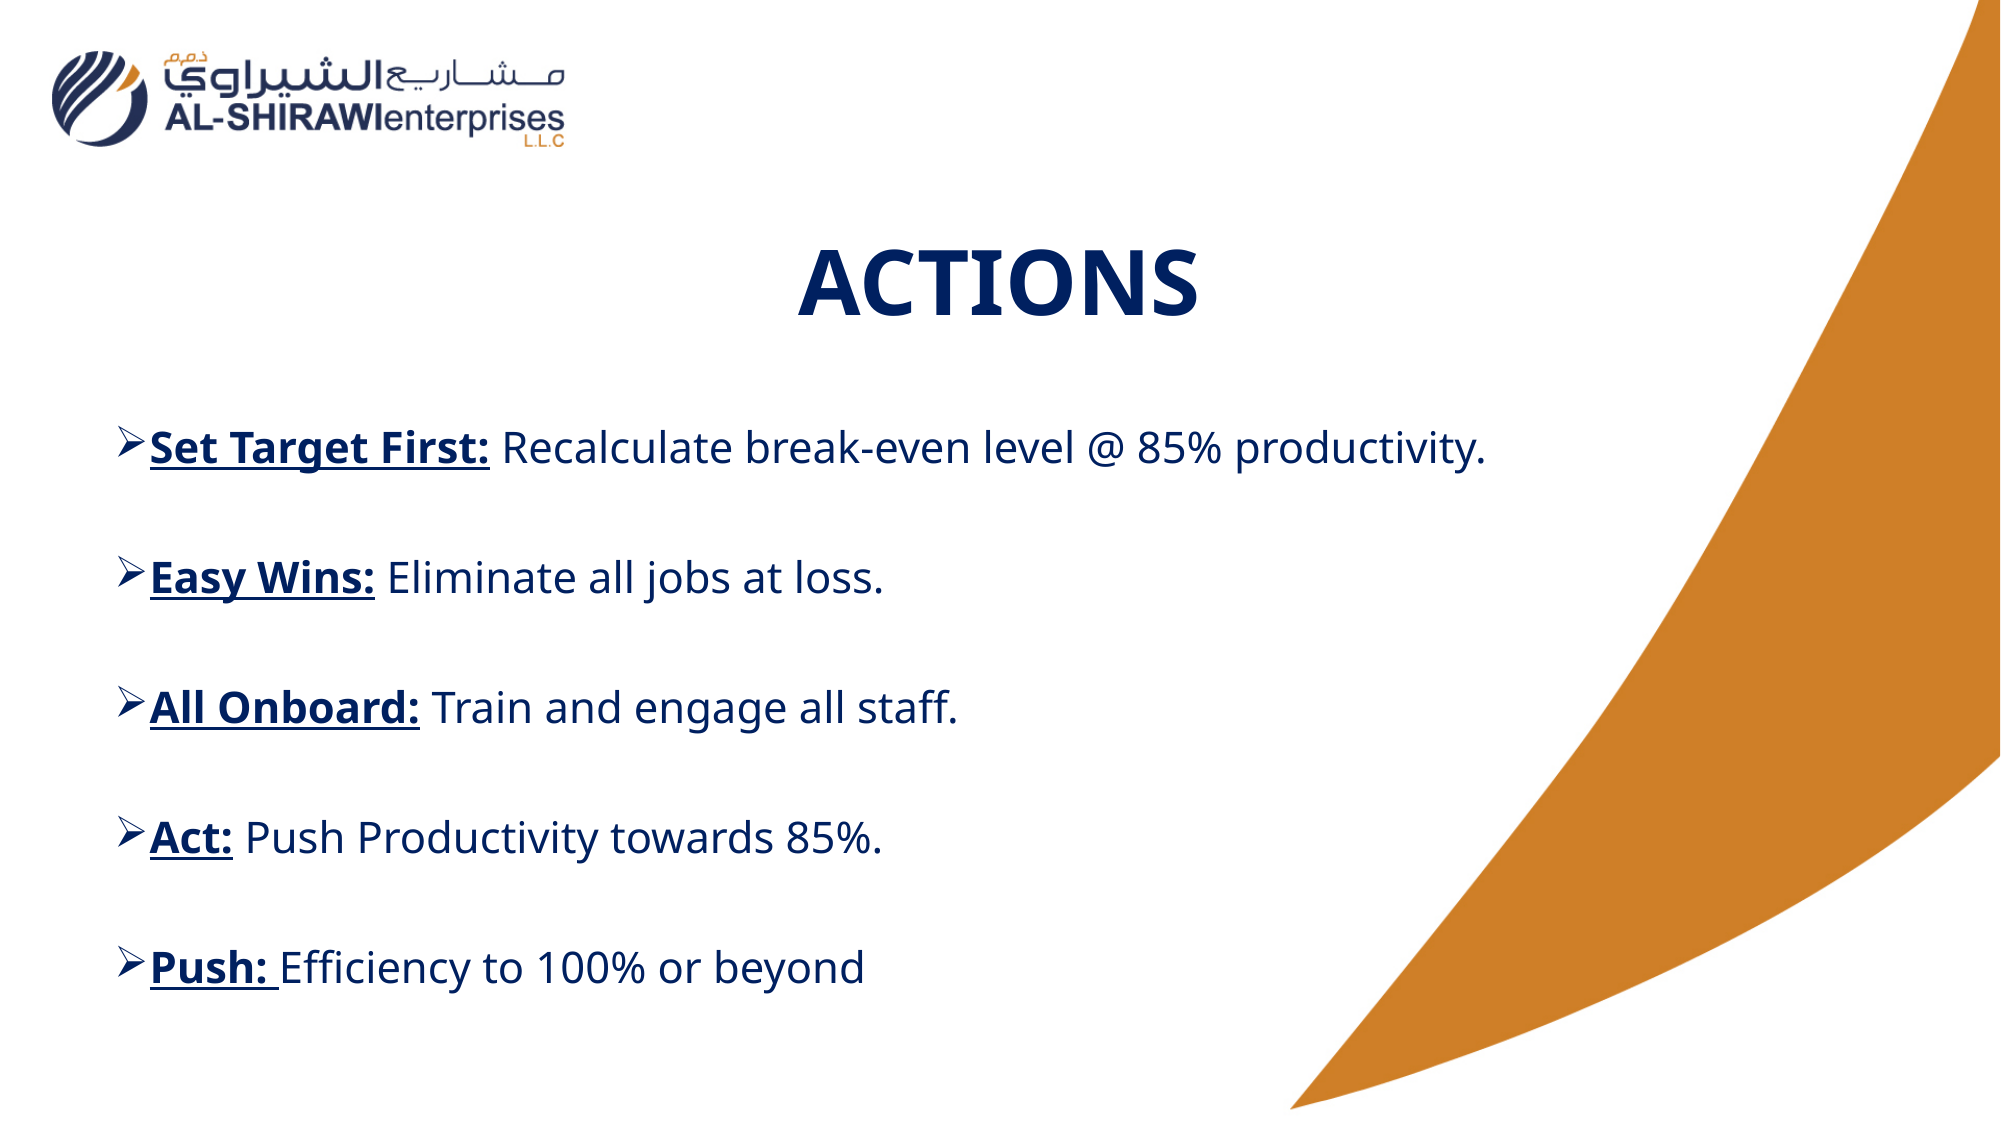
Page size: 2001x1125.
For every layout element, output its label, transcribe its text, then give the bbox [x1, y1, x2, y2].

list ACTIONS Set Target First: Recalculate break-even level @ 85% productivity. Easy Wins: Eliminate all jobs at loss. All Onboard: Train and engage all staff. Act: Push Productivity towards 85%. Push: Efficiency to 100% or beyond [99, 151, 1901, 1005]
picture [0, 0, 2001, 1125]
